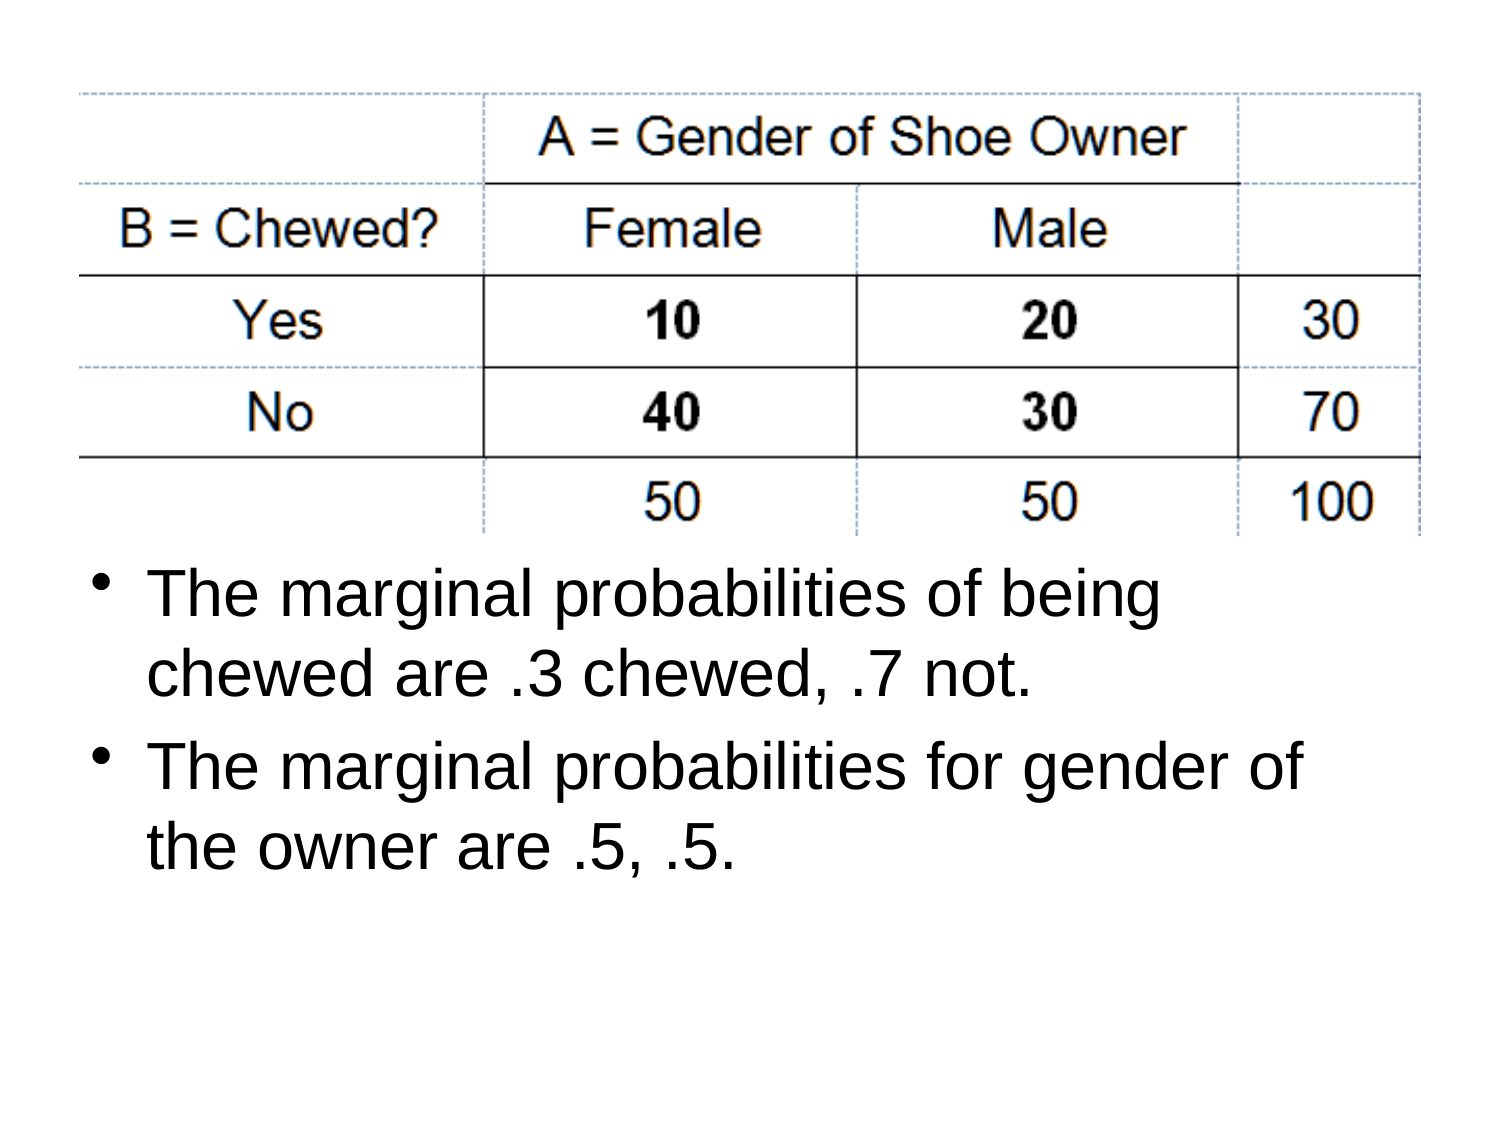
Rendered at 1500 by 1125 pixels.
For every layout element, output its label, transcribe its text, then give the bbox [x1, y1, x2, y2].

list The marginal probabilities of being chewed are .3 chewed, .7 not. The marginal probabilities for gender of the owner are .5, .5. [74, 537, 1426, 1006]
picture [78, 87, 1421, 536]
